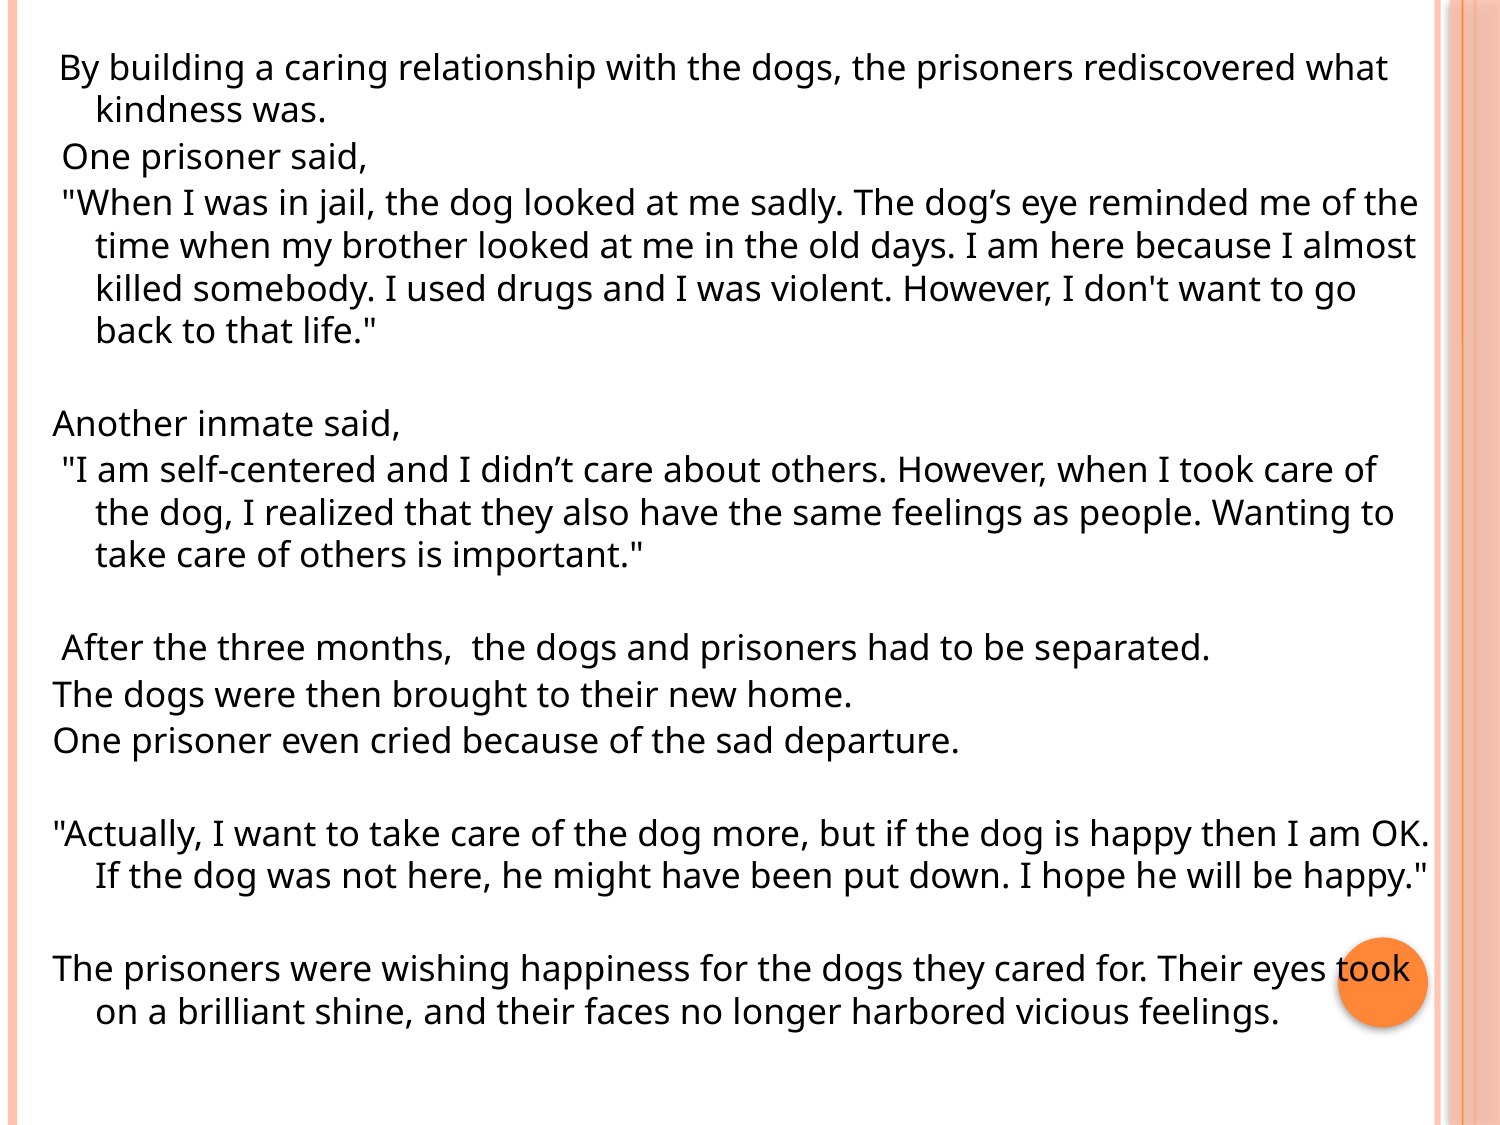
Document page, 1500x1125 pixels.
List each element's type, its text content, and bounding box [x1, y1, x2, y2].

list By building a caring relationship with the dogs, the prisoners rediscovered what kindness was. One prisoner said, "When I was in jail, the dog looked at me sadly. The dog’s eye reminded me of the time when my brother looked at me in the old days. I am here because I almost killed somebody. I used drugs and I was violent. However, I don't want to go back to that life." Another inmate said, "I am self-centered and I didn’t care about others. However, when I took care of the dog, I realized that they also have the same feelings as people. Wanting to take care of others is important." After the three months, the dogs and prisoners had to be separated. The dogs were then brought to their new home. One prisoner even cried because of the sad departure. "Actually, I want to take care of the dog more, but if the dog is happy then I am OK. If the dog was not here, he might have been put down. I hope he will be happy." The prisoners were wishing happiness for the dogs they cared for. Their eyes took on a brilliant shine, and their faces no longer harbored vicious feelings. [37, 37, 1450, 1125]
